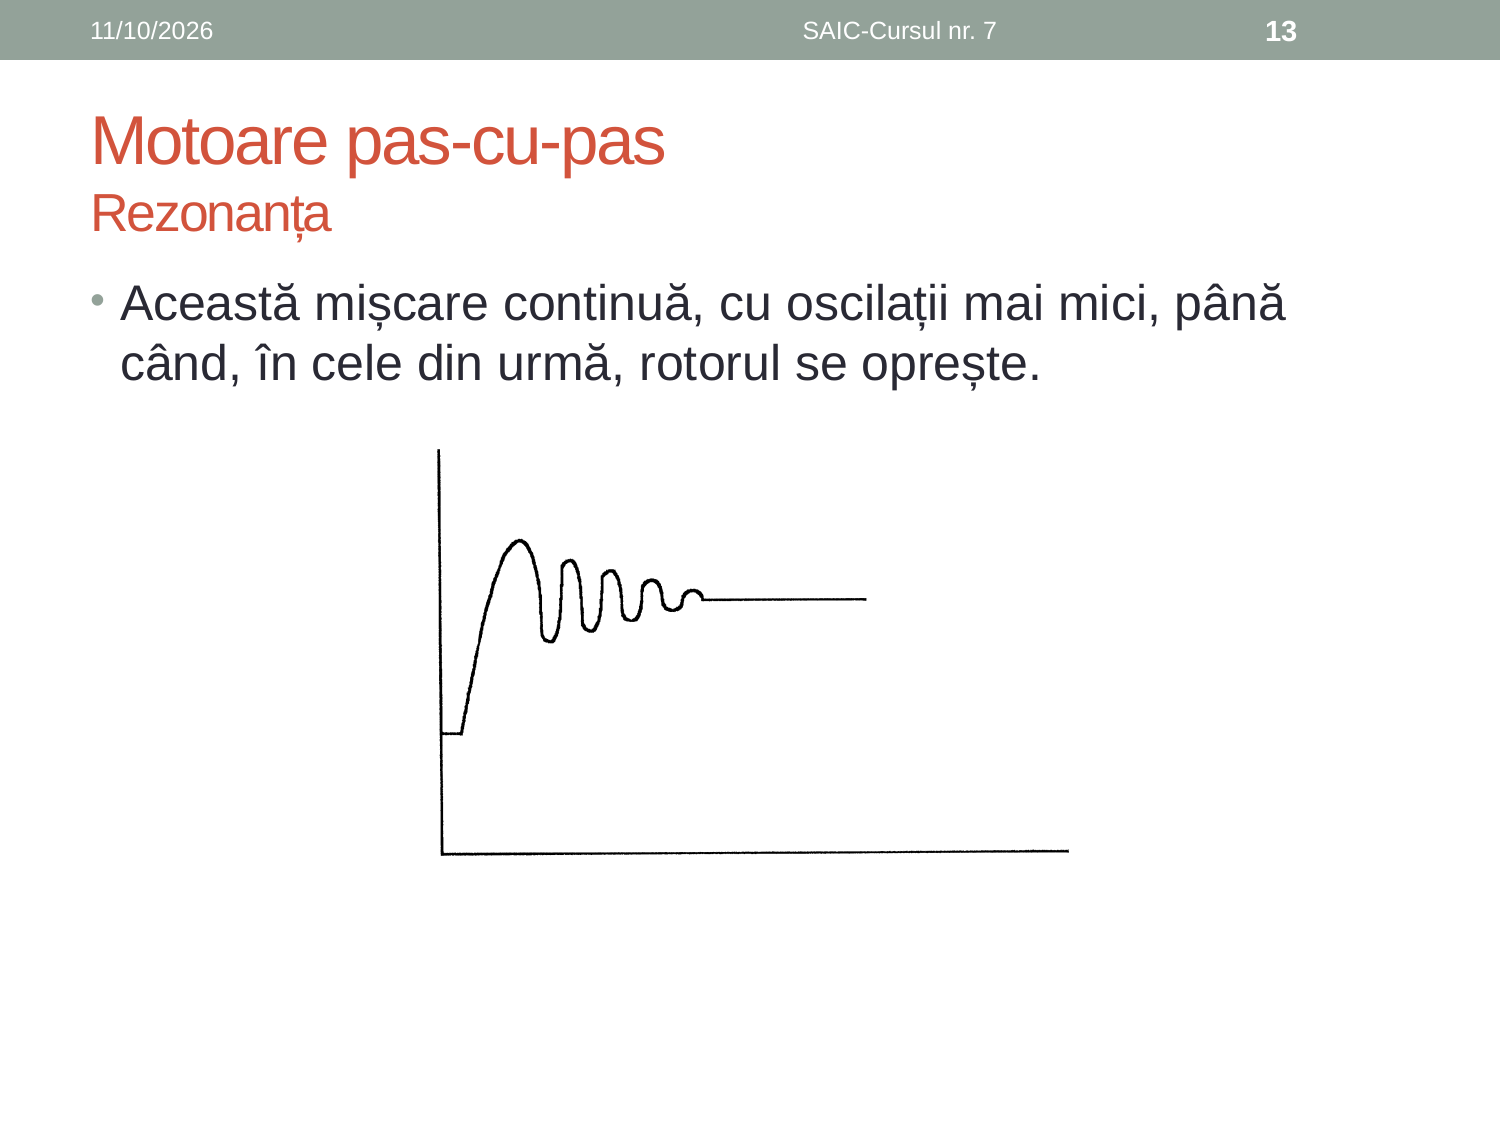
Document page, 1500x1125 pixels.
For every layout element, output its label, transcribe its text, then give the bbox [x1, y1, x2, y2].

list Această mișcare continuă, cu oscilații mai mici, până când, în cele din urmă, rotorul se oprește. [75, 262, 1425, 1063]
slide_number 13 [1250, 3, 1425, 57]
footer SAIC-Cursul nr. 7 [562, 3, 1238, 57]
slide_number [75, 3, 550, 57]
title Motoare pas-cu-pas Rezonanța [75, 87, 1425, 250]
picture [412, 437, 1088, 876]
